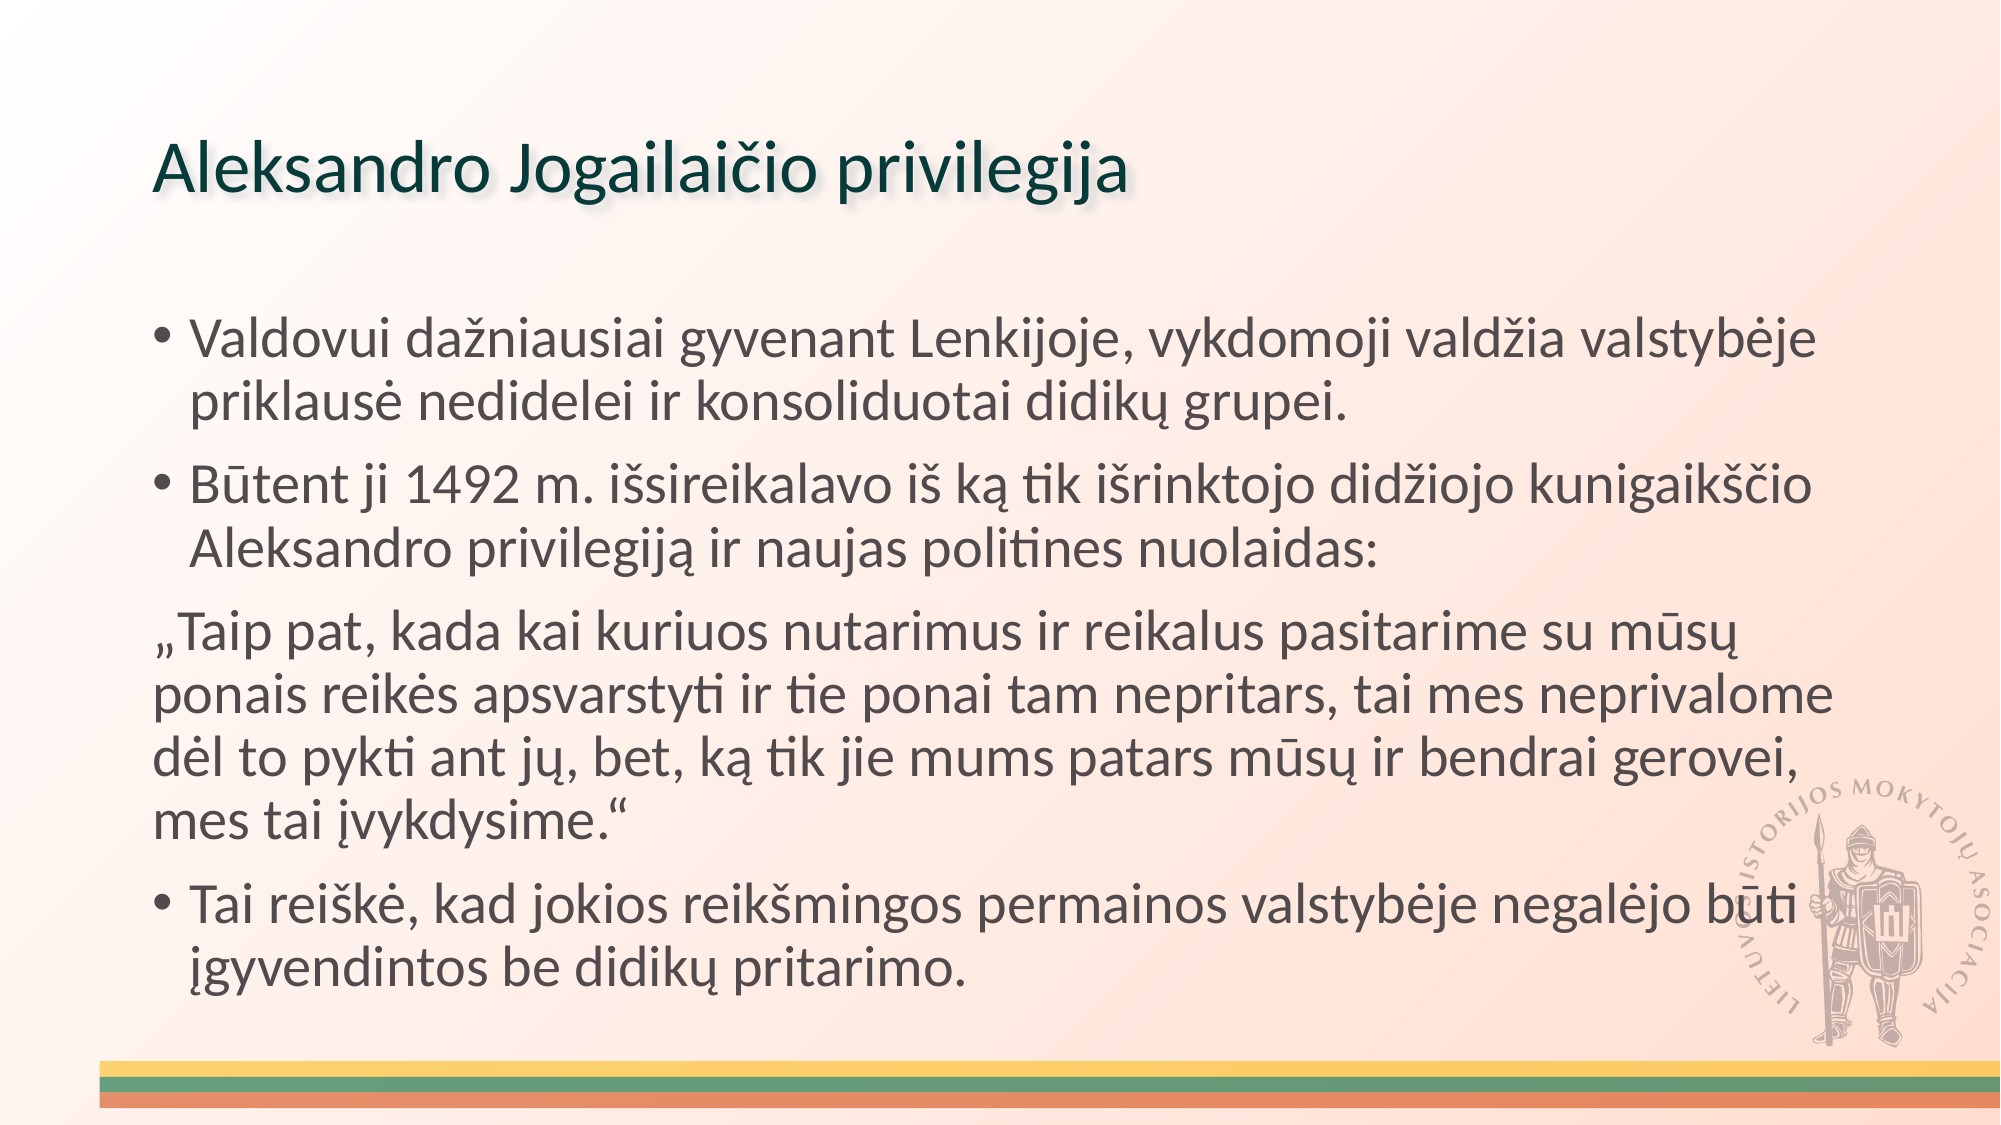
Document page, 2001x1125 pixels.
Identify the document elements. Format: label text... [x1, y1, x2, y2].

title Aleksandro Jogailaičio privilegija [137, 59, 1863, 278]
list Valdovui dažniausiai gyvenant Lenkijoje, vykdomoji valdžia valstybėje priklausė nedidelei ir konsoliduotai didikų grupei. Būtent ji 1492 m. išsireikalavo iš ką tik išrinktojo didžiojo kunigaikščio Aleksandro privilegiją ir naujas politines nuolaidas: „Taip pat, kada kai kuriuos nutarimus ir reikalus pasitarime su mūsų ponais reikės apsvarstyti ir tie ponai tam nepritars, tai mes neprivalome dėl to pykti ant jų, bet, ką tik jie mums patars mūsų ir bendrai gerovei, mes tai įvykdysime.“ Tai reiškė, kad jokios reikšmingos permainos valstybėje negalėjo būti įgyvendintos be didikų pritarimo. [137, 299, 1863, 1014]
picture [1735, 779, 1990, 1048]
